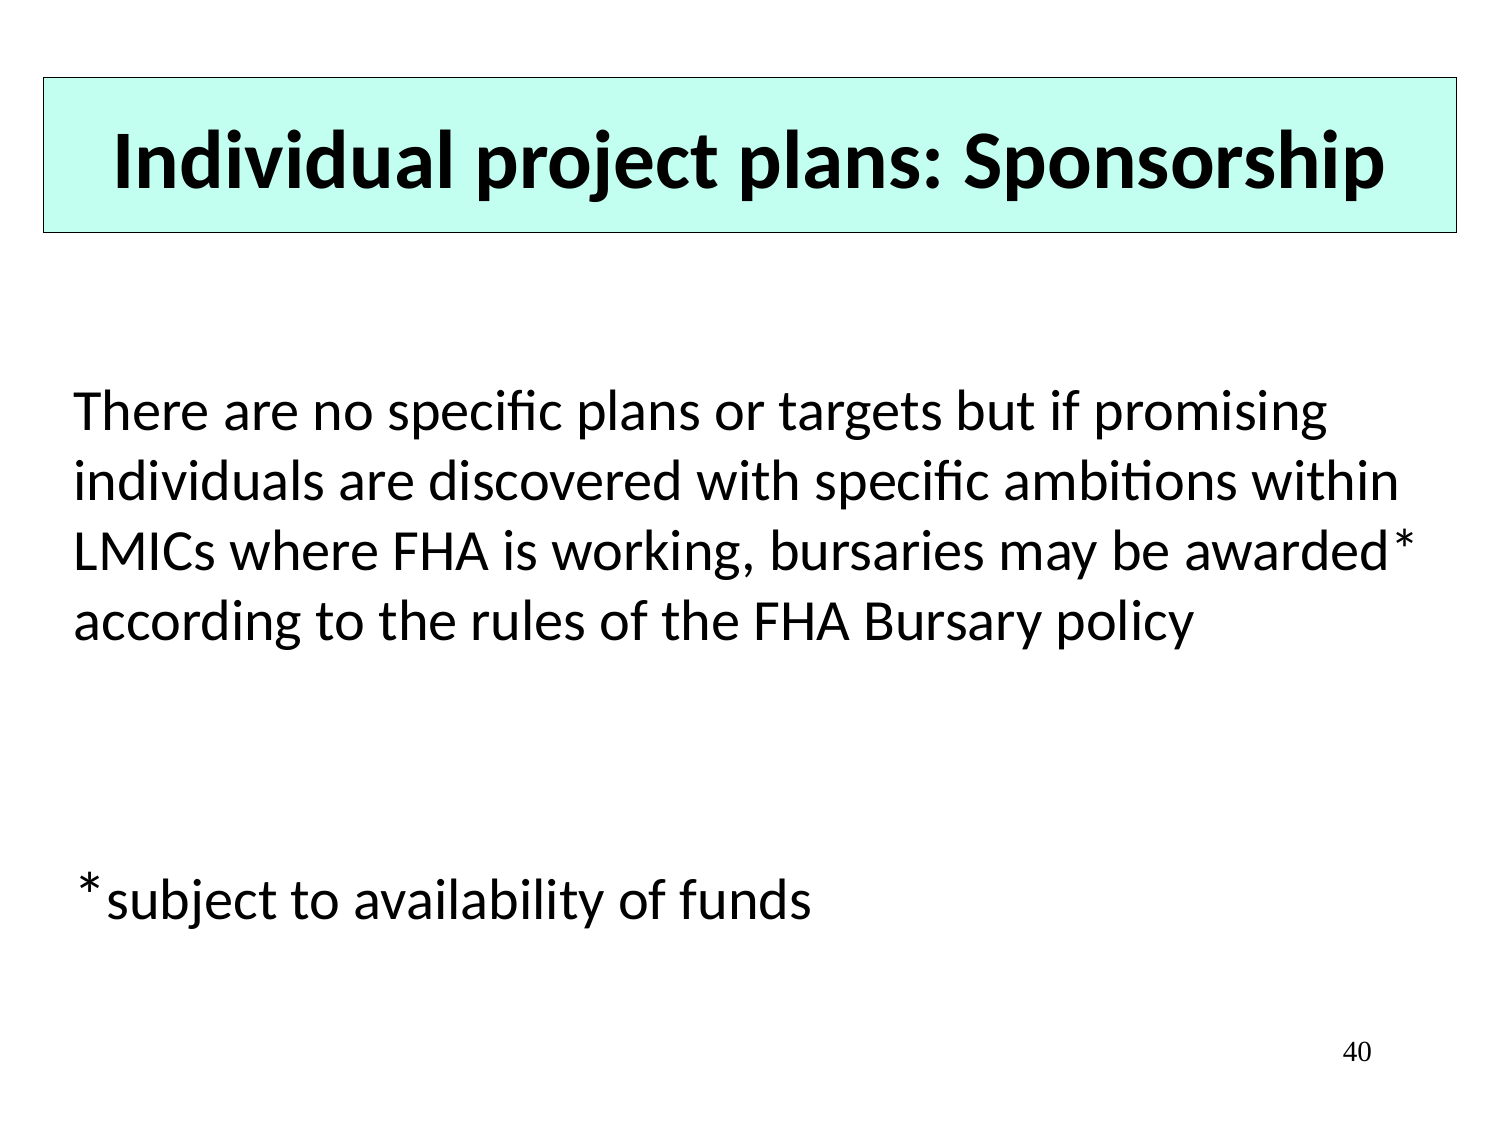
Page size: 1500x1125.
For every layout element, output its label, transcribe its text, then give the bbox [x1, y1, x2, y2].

title Individual project plans: Sponsorship [43, 77, 1457, 233]
slide_number 40 [1074, 1025, 1388, 1100]
list There are no specific plans or targets but if promising individuals are discovered with specific ambitions within LMICs where FHA is working, bursaries may be awarded* according to the rules of the FHA Bursary policy *subject to availability of funds [58, 365, 1450, 998]
